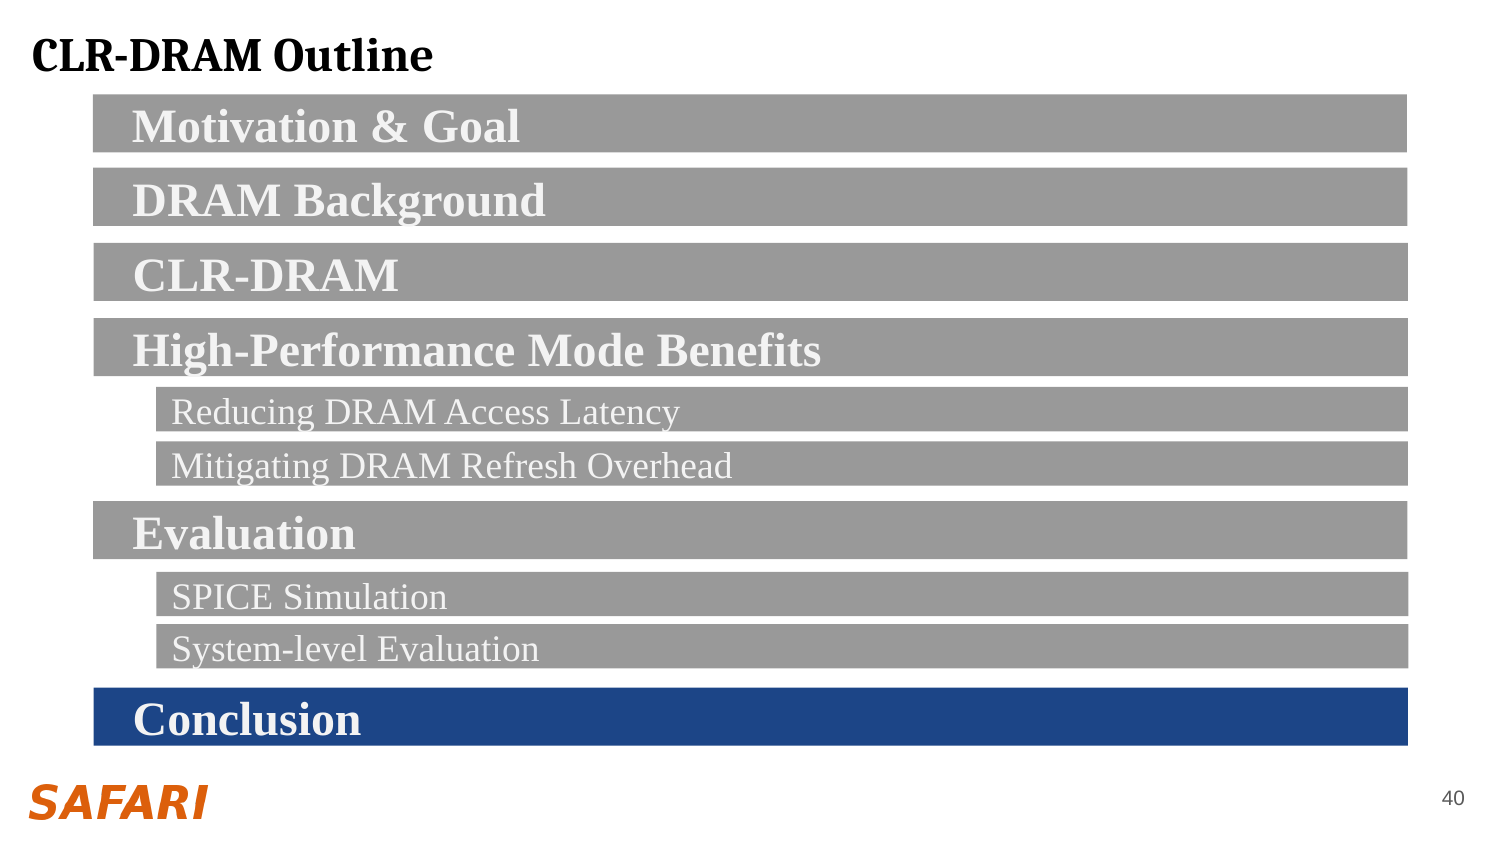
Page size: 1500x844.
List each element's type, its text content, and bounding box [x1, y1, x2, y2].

slide_number ‹#› [1389, 764, 1480, 830]
text_box CLR-DRAM Outline [17, 25, 581, 80]
text_box Evaluation [93, 501, 1408, 560]
text_box CLR-DRAM [93, 242, 1408, 301]
text_box System-level Evaluation [156, 624, 1409, 669]
text_box Motivation & Goal [92, 94, 1407, 153]
text_box Reducing DRAM Access Latency [156, 386, 1408, 432]
text_box SPICE Simulation [156, 571, 1409, 617]
text_box Mitigating DRAM Refresh Overhead [156, 441, 1408, 486]
text_box DRAM Background [93, 167, 1408, 226]
text_box High-Performance Mode Benefits [93, 318, 1408, 377]
picture [27, 775, 214, 830]
text_box Conclusion [93, 687, 1408, 746]
